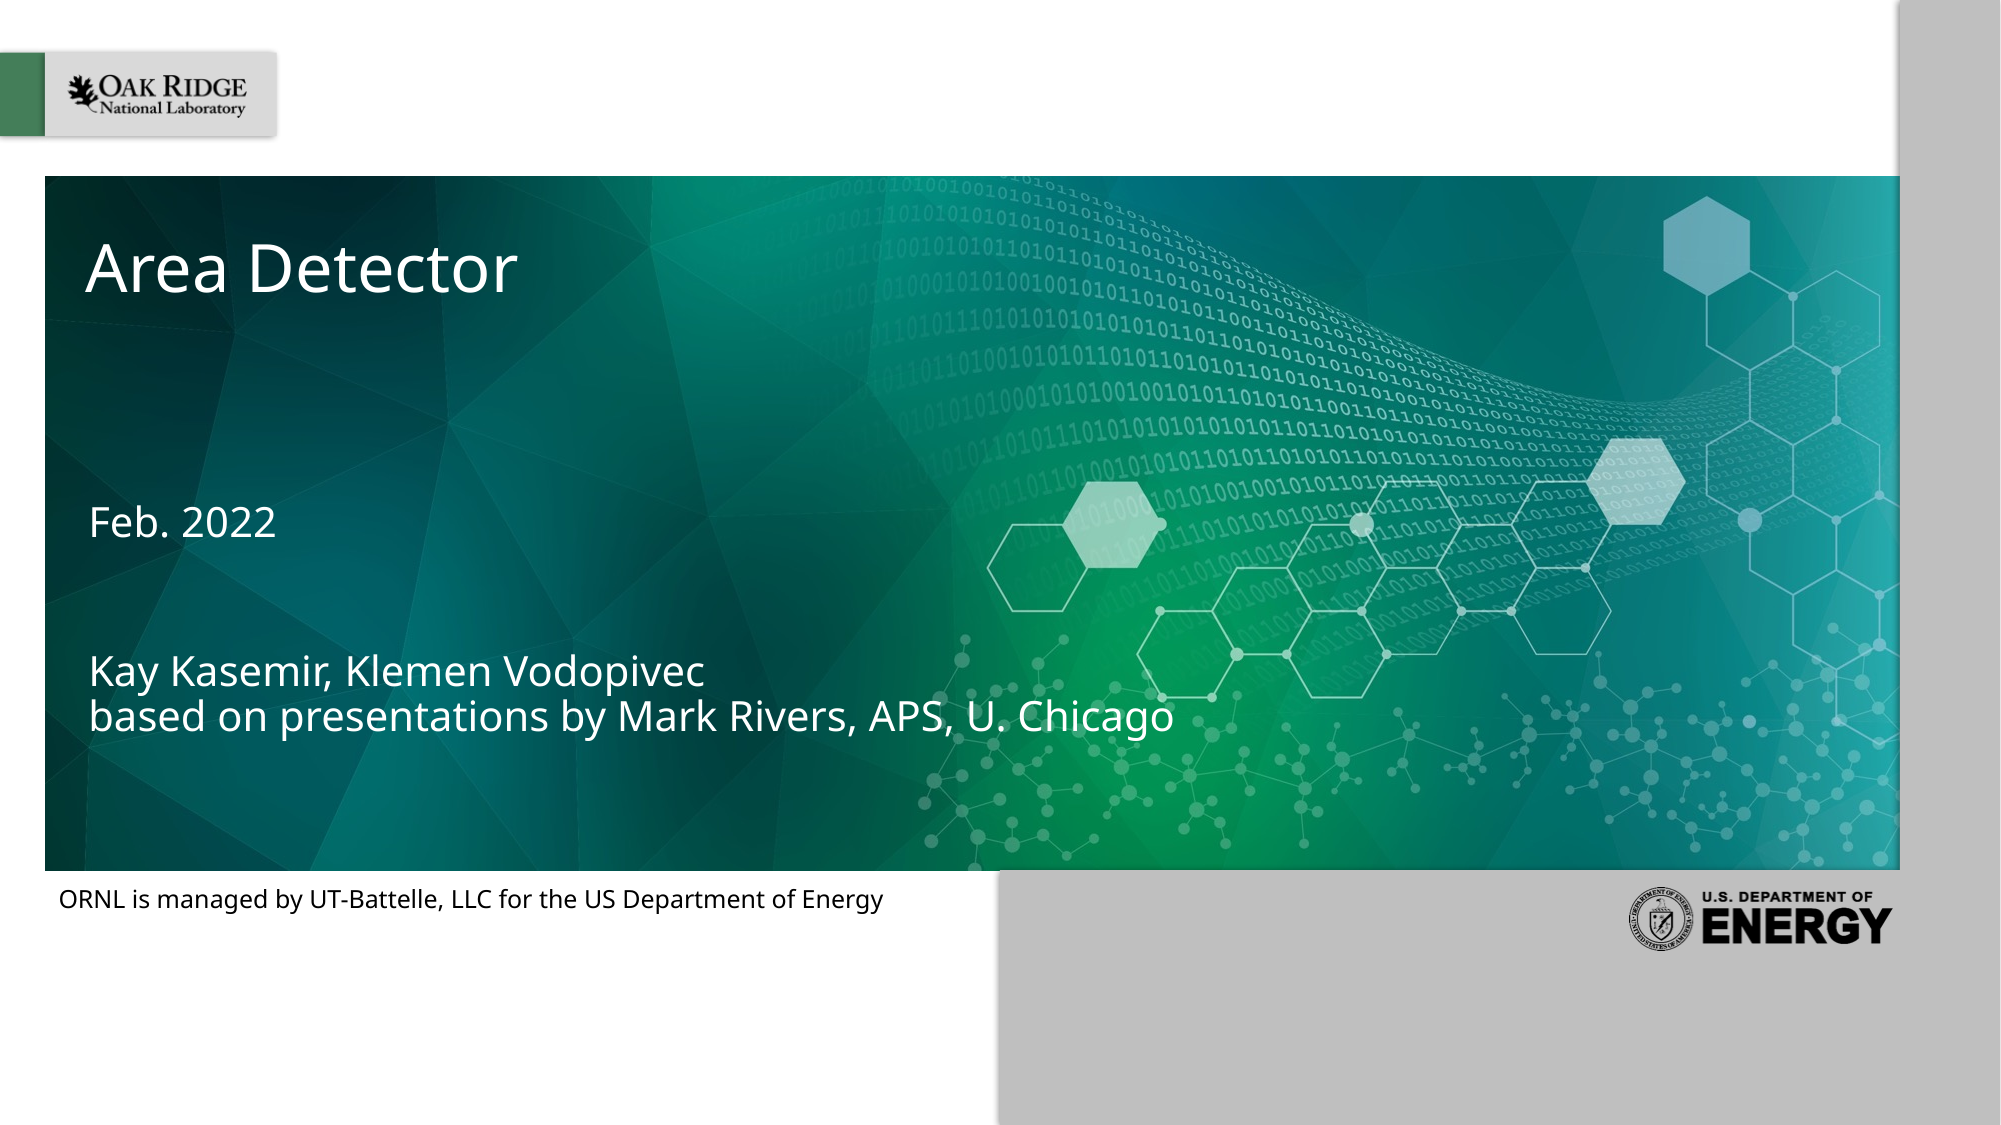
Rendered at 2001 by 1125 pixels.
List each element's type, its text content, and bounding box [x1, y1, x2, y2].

picture [45, 176, 1899, 871]
picture [1629, 887, 1893, 951]
title Area Detector [70, 227, 1495, 316]
subtitle Feb. 2022 Kay Kasemir, Klemen Vodopivec based on presentations by Mark Rivers, APS, U. Chicago [73, 494, 1312, 828]
picture [67, 74, 247, 118]
